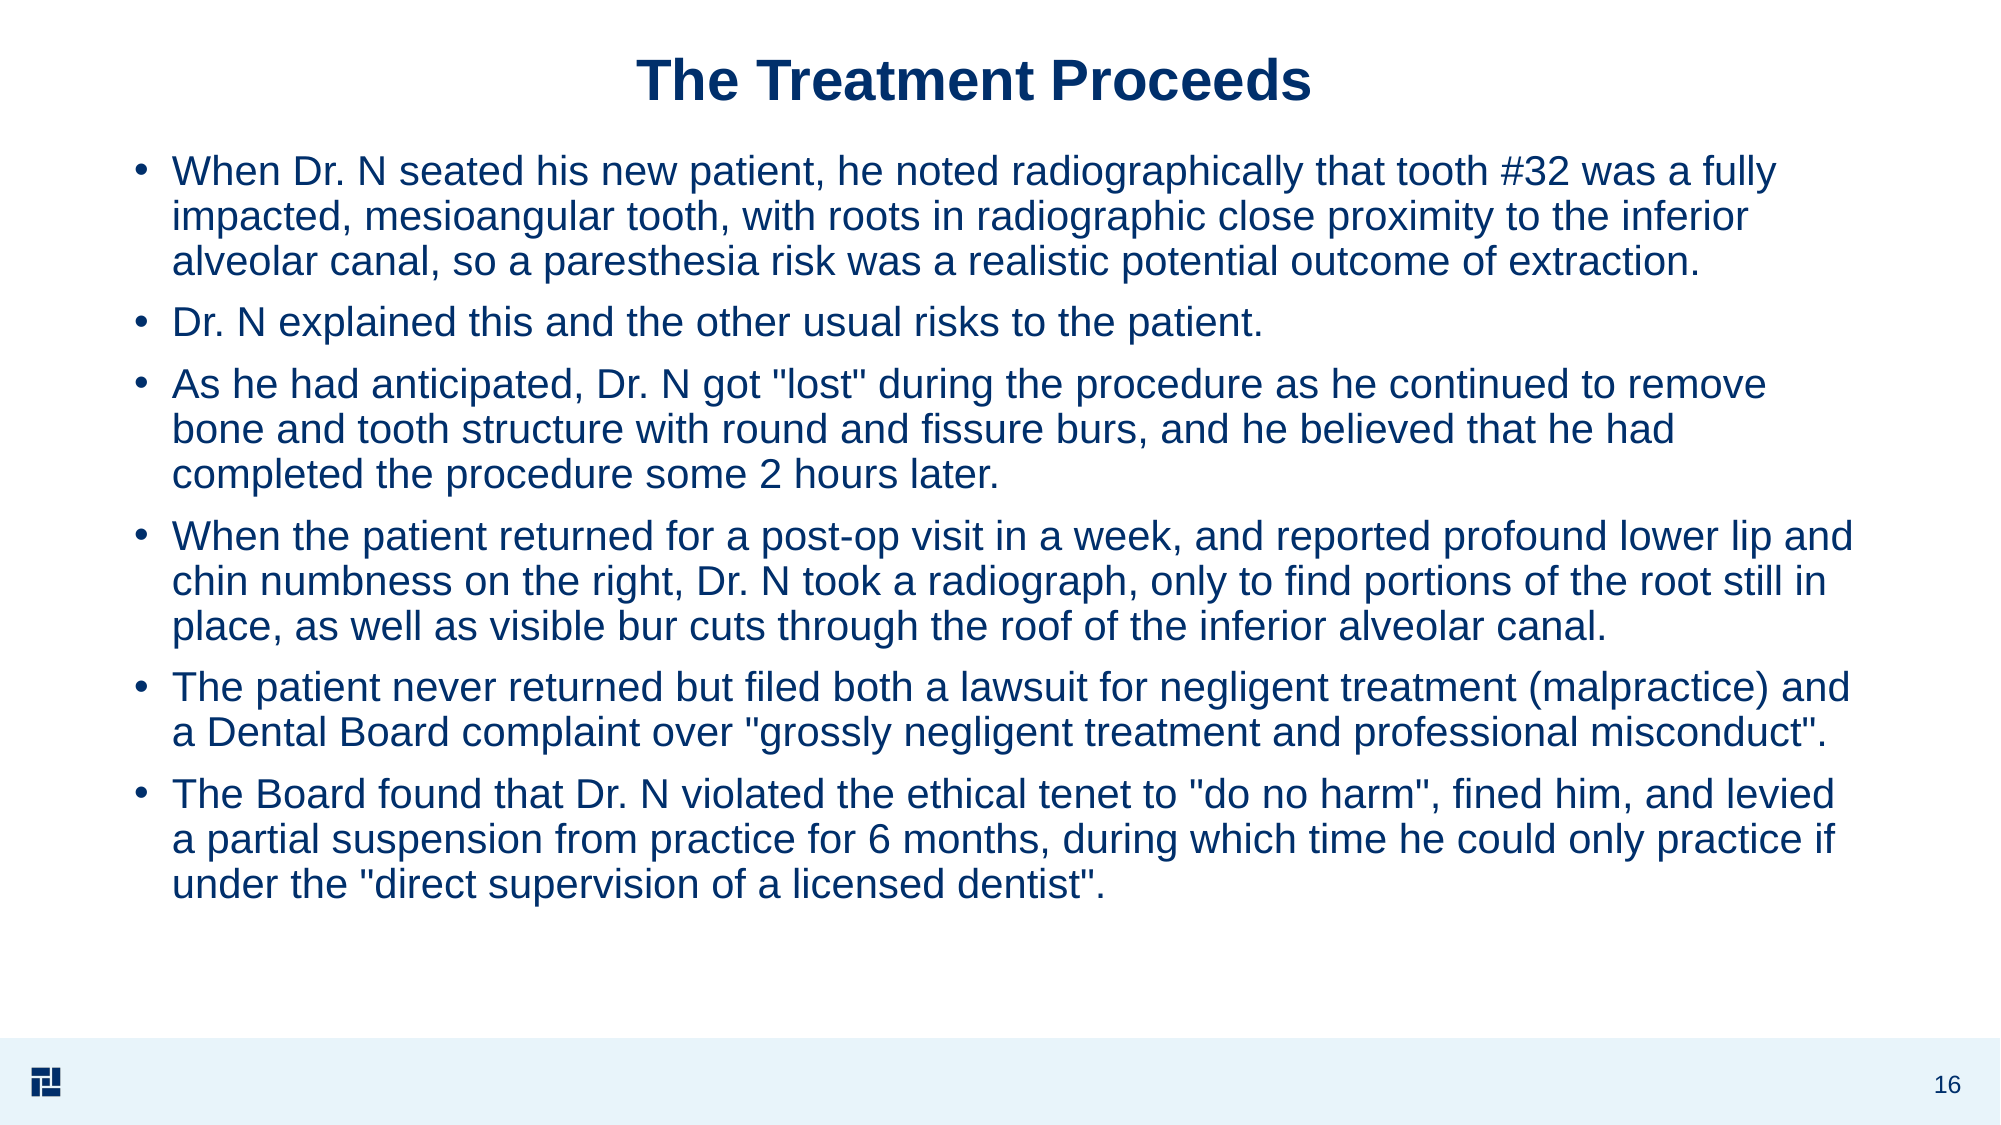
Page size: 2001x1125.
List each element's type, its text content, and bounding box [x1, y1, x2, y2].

list When Dr. N seated his new patient, he noted radiographically that tooth #32 was a fully impacted, mesioangular tooth, with roots in radiographic close proximity to the inferior alveolar canal, so a paresthesia risk was a realistic potential outcome of extraction. Dr. N explained this and the other usual risks to the patient. As he had anticipated, Dr. N got "lost" during the procedure as he continued to remove bone and tooth structure with round and fissure burs, and he believed that he had completed the procedure some 2 hours later. When the patient returned for a post-op visit in a week, and reported profound lower lip and chin numbness on the right, Dr. N took a radiograph, only to find portions of the root still in place, as well as visible bur cuts through the roof of the inferior alveolar canal. The patient never returned but filed both a lawsuit for negligent treatment (malpractice) and a Dental Board complaint over "grossly negligent treatment and professional misconduct". The Board found that Dr. N violated the ethical tenet to "do no harm", fined him, and levied a partial suspension from practice for 6 months, during which time he could only practice if under the "direct supervision of a licensed dentist". [119, 141, 1882, 1020]
picture [30, 1066, 62, 1098]
slide_number 16 [1902, 1053, 1994, 1114]
title The Treatment Proceeds [68, 23, 1882, 140]
